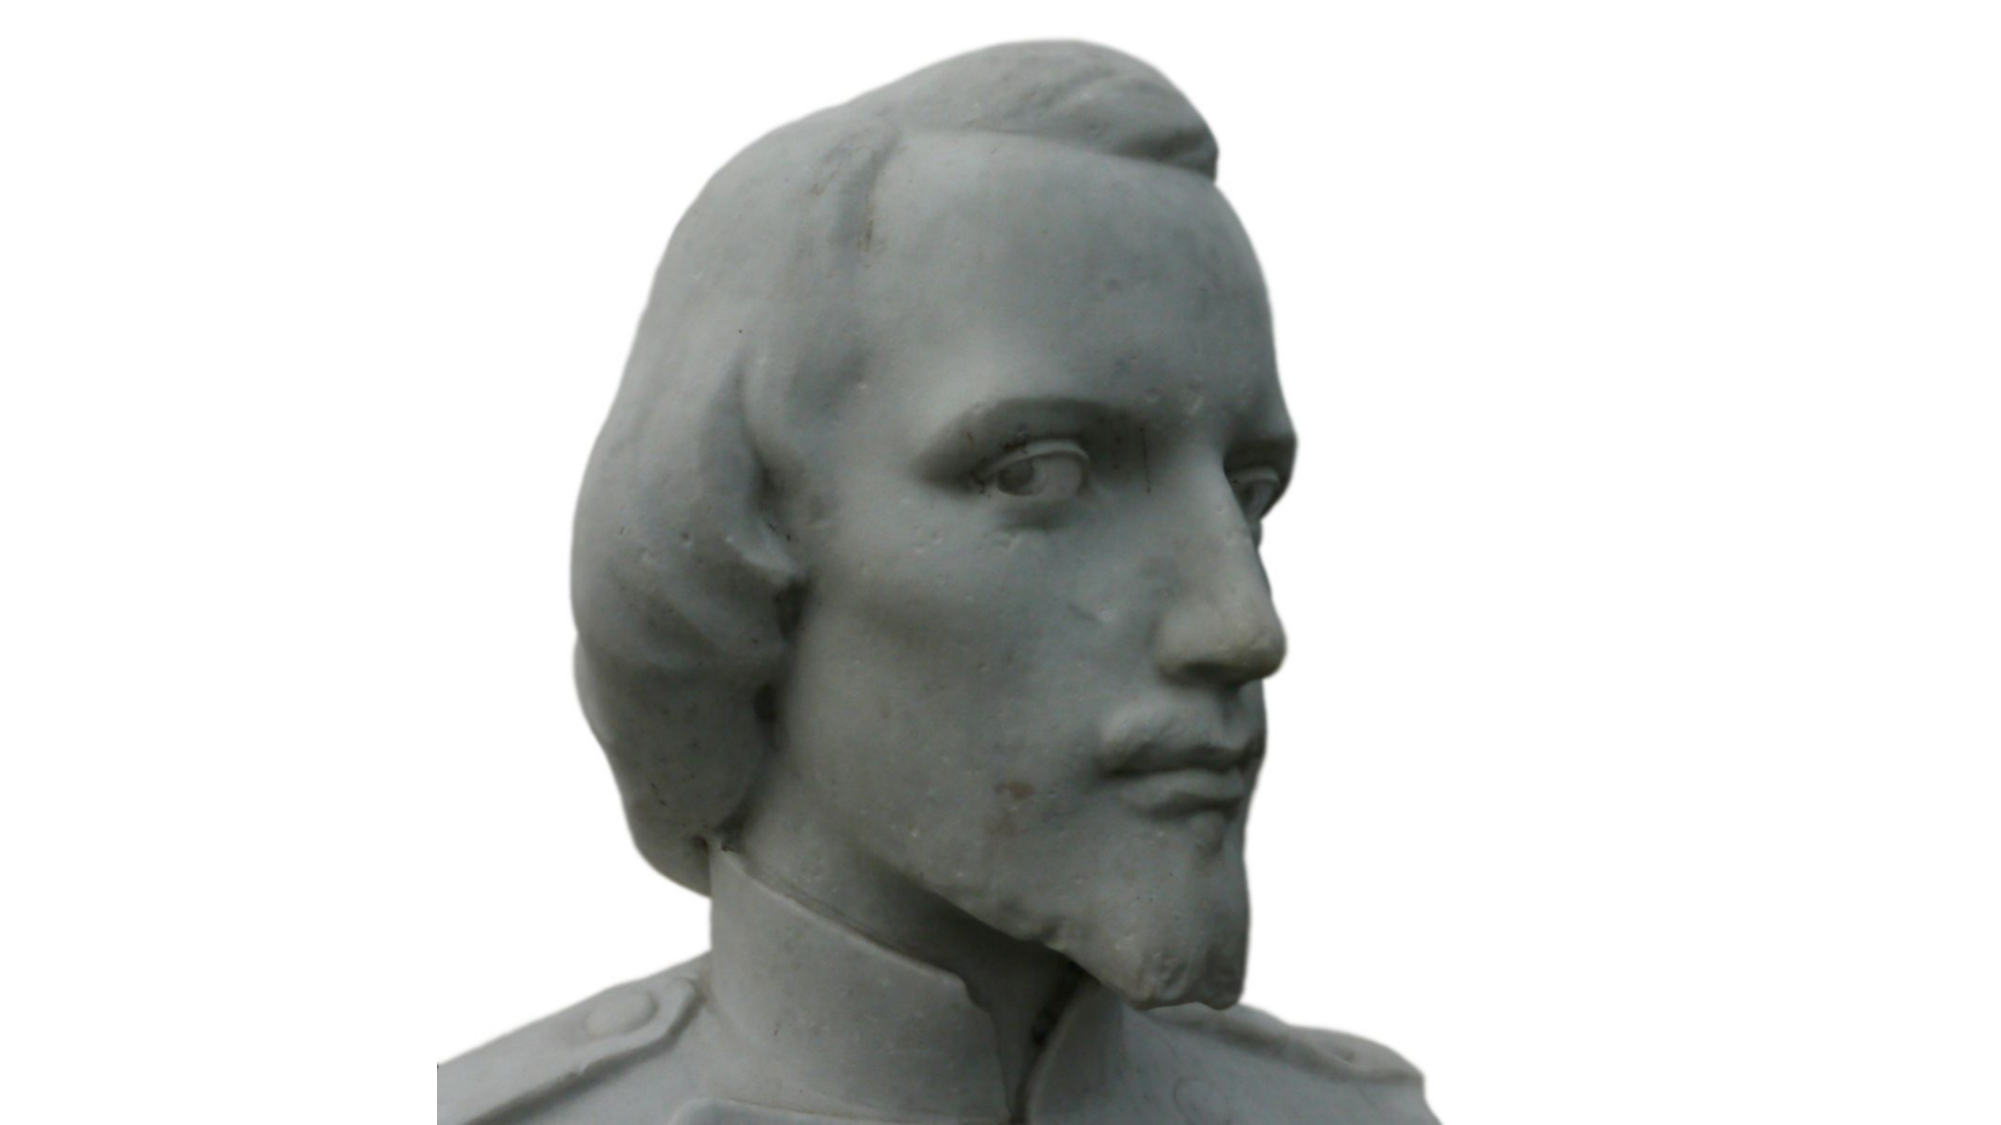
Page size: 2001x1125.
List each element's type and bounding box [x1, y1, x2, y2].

picture [437, 0, 1563, 1125]
